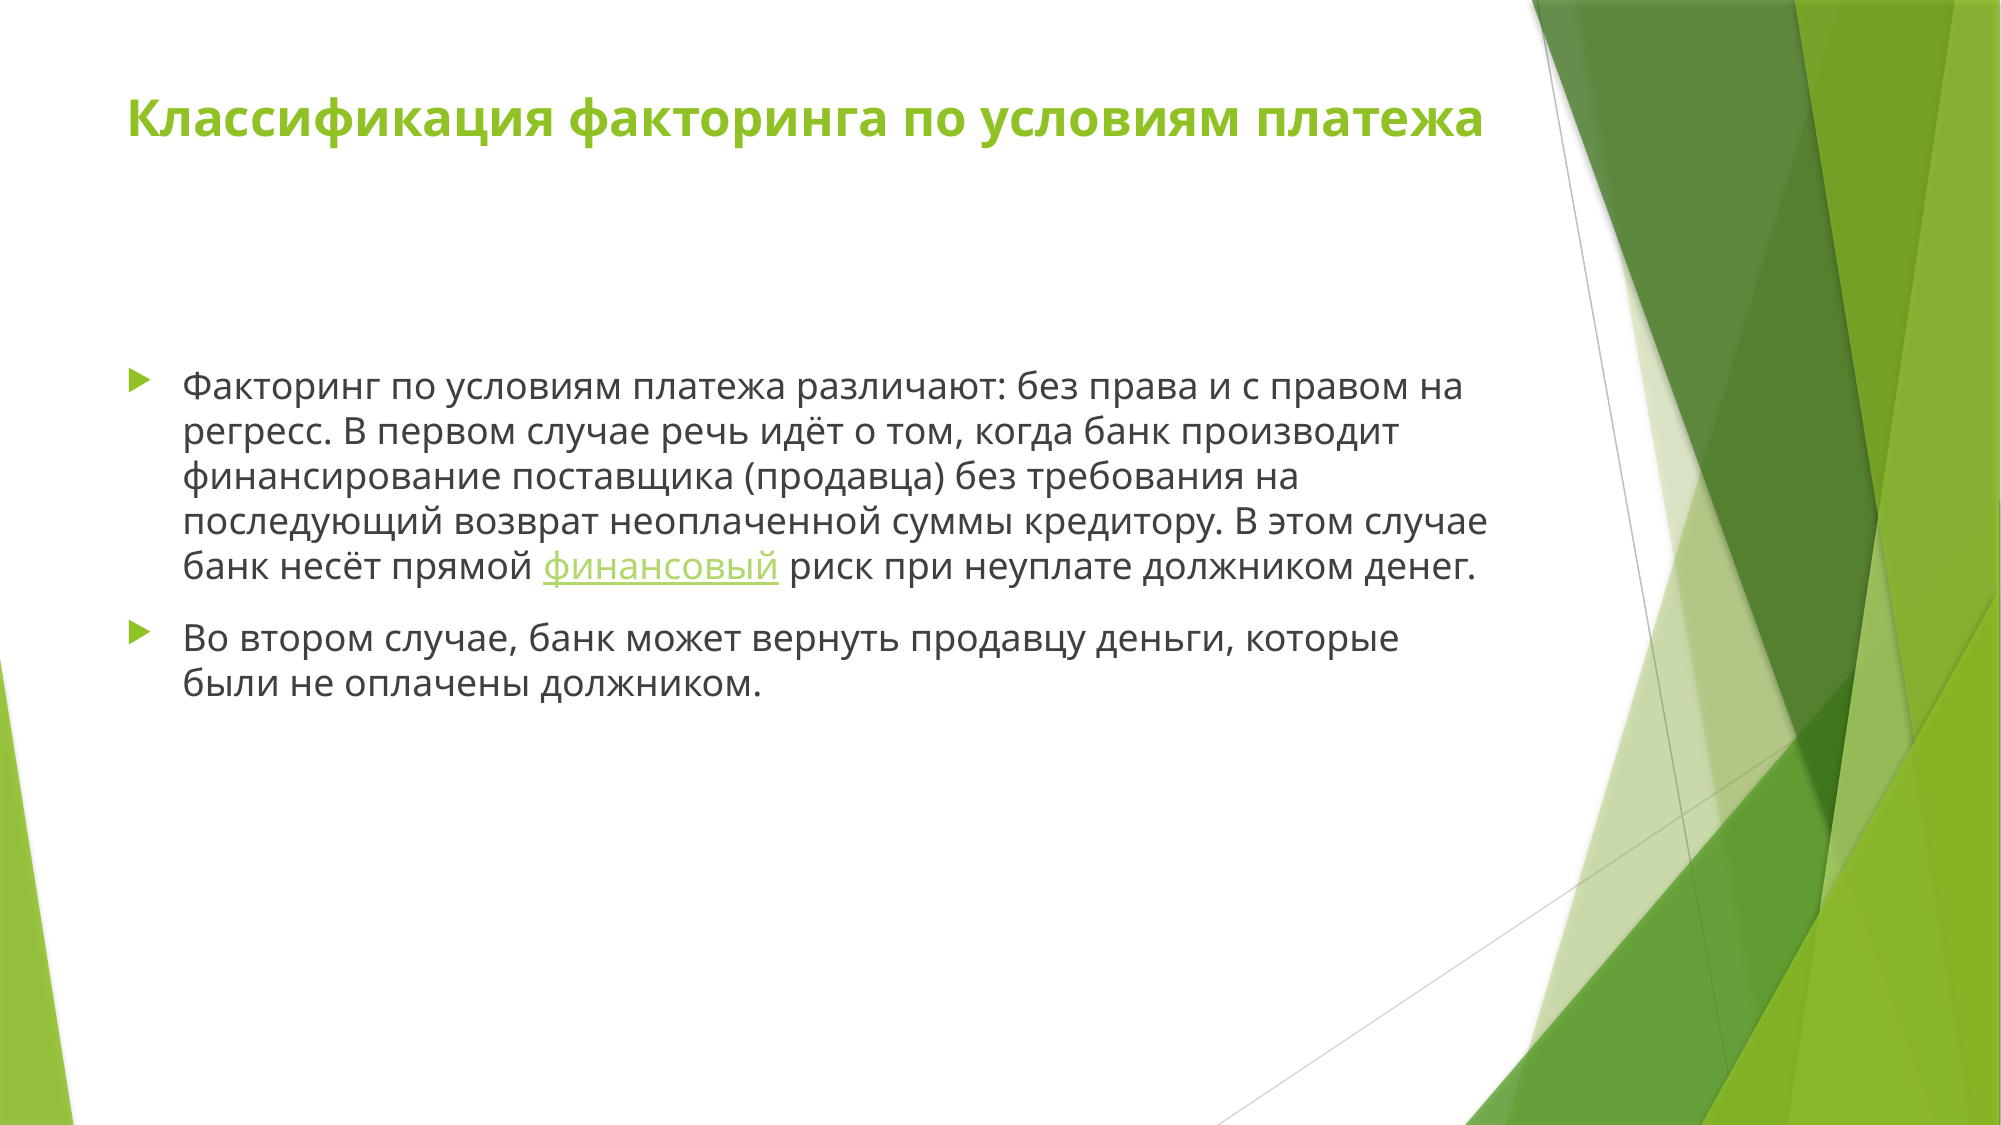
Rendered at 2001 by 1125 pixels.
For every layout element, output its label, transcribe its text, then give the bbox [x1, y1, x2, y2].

list Факторинг по условиям платежа различают: без права и с правом на регресс. В первом случае речь идёт о том, когда банк производит финансирование поставщика (продавца) без требования на последующий возврат неоплаченной суммы кредитору. В этом случае банк несёт прямой финансовый риск при неуплате должником денег. Во втором случае, банк может вернуть продавцу деньги, которые были не оплачены должником. [111, 354, 1522, 992]
title Классификация факторинга по условиям платежа [111, 17, 1522, 234]
